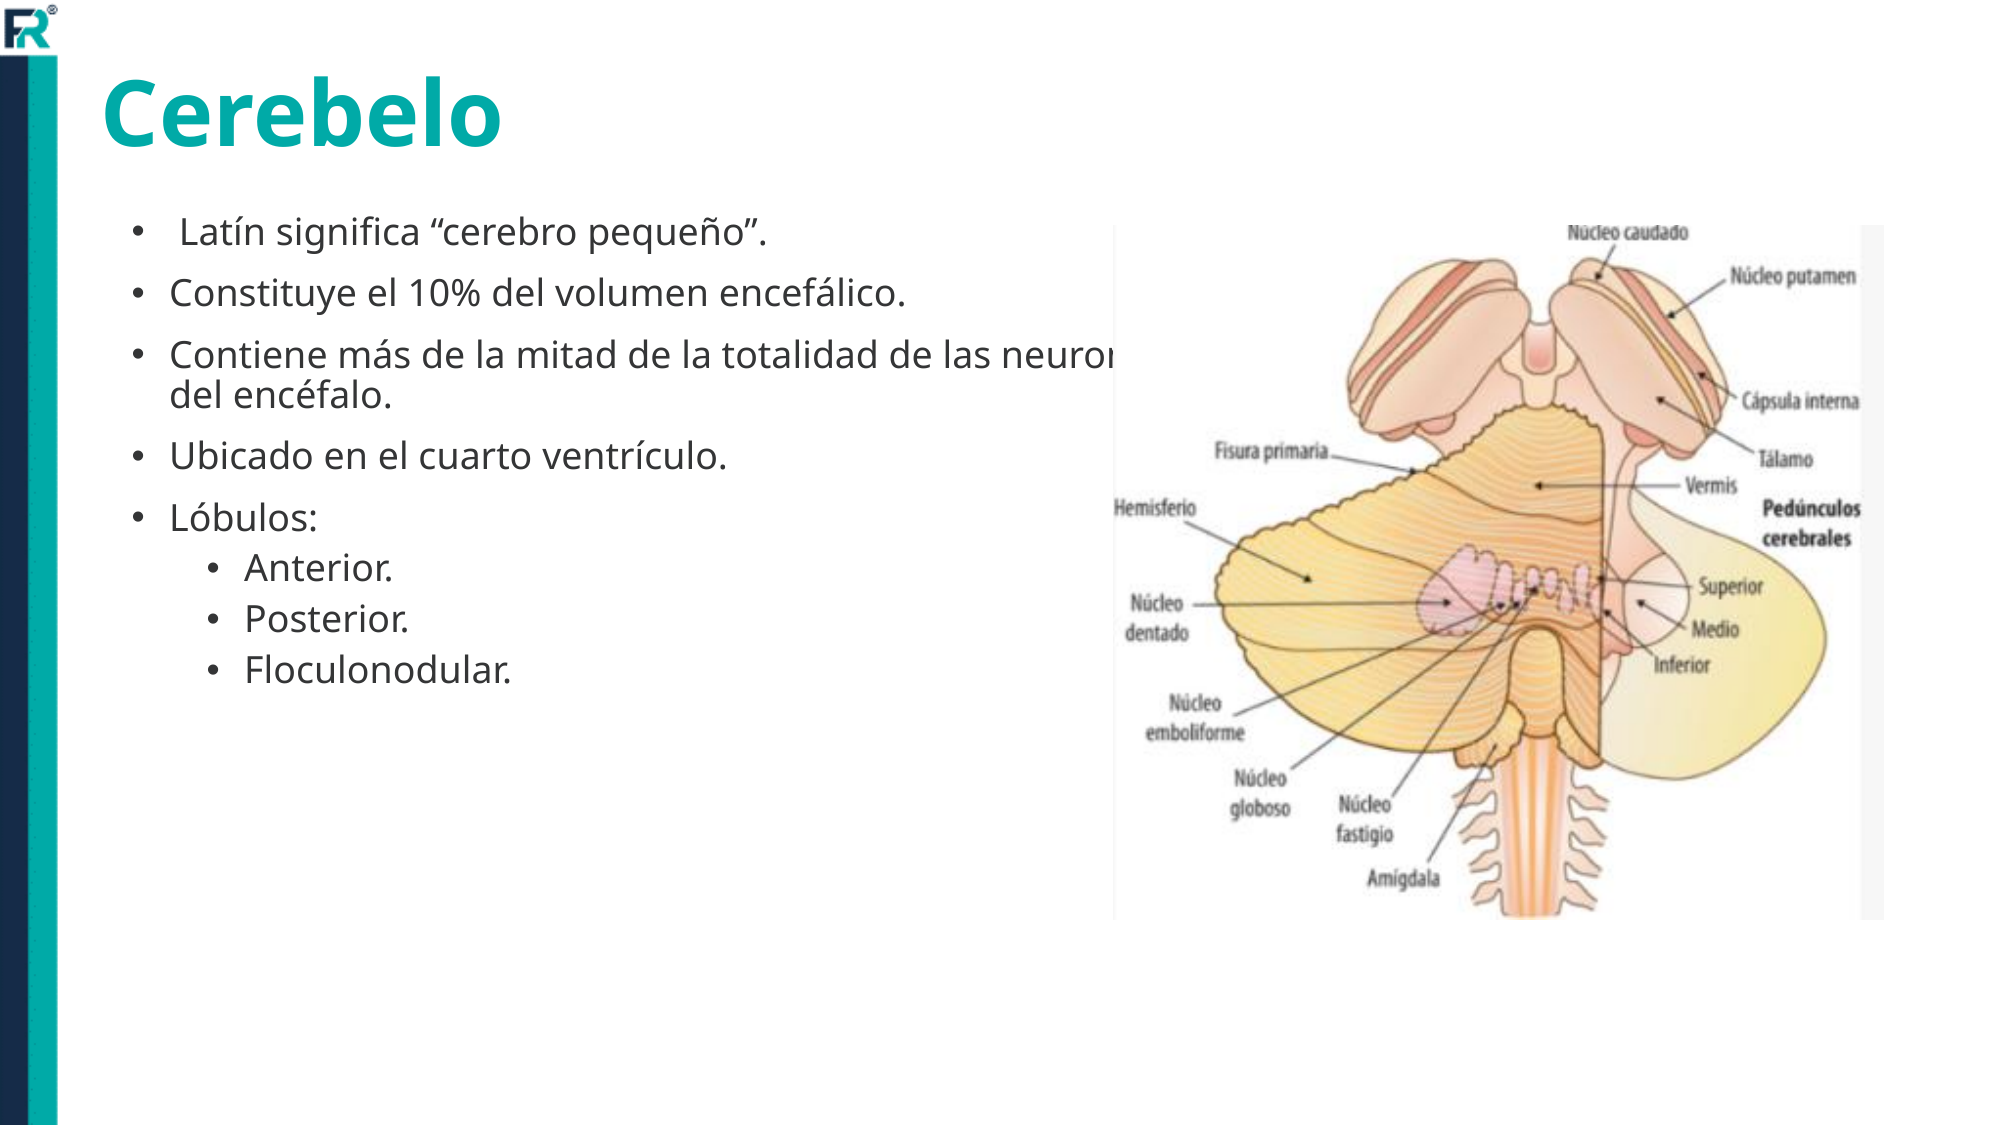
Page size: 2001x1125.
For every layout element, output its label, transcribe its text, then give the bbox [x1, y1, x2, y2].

picture [0, 0, 2001, 1125]
title Cerebelo [85, 8, 1811, 226]
list Latín significa “cerebro pequeño”. Constituye el 10% del volumen encefálico. Contiene más de la mitad de la totalidad de las neuronas del encéfalo. Ubicado en el cuarto ventrículo. Lóbulos: Anterior. Posterior. Floculonodular. [116, 205, 1226, 920]
